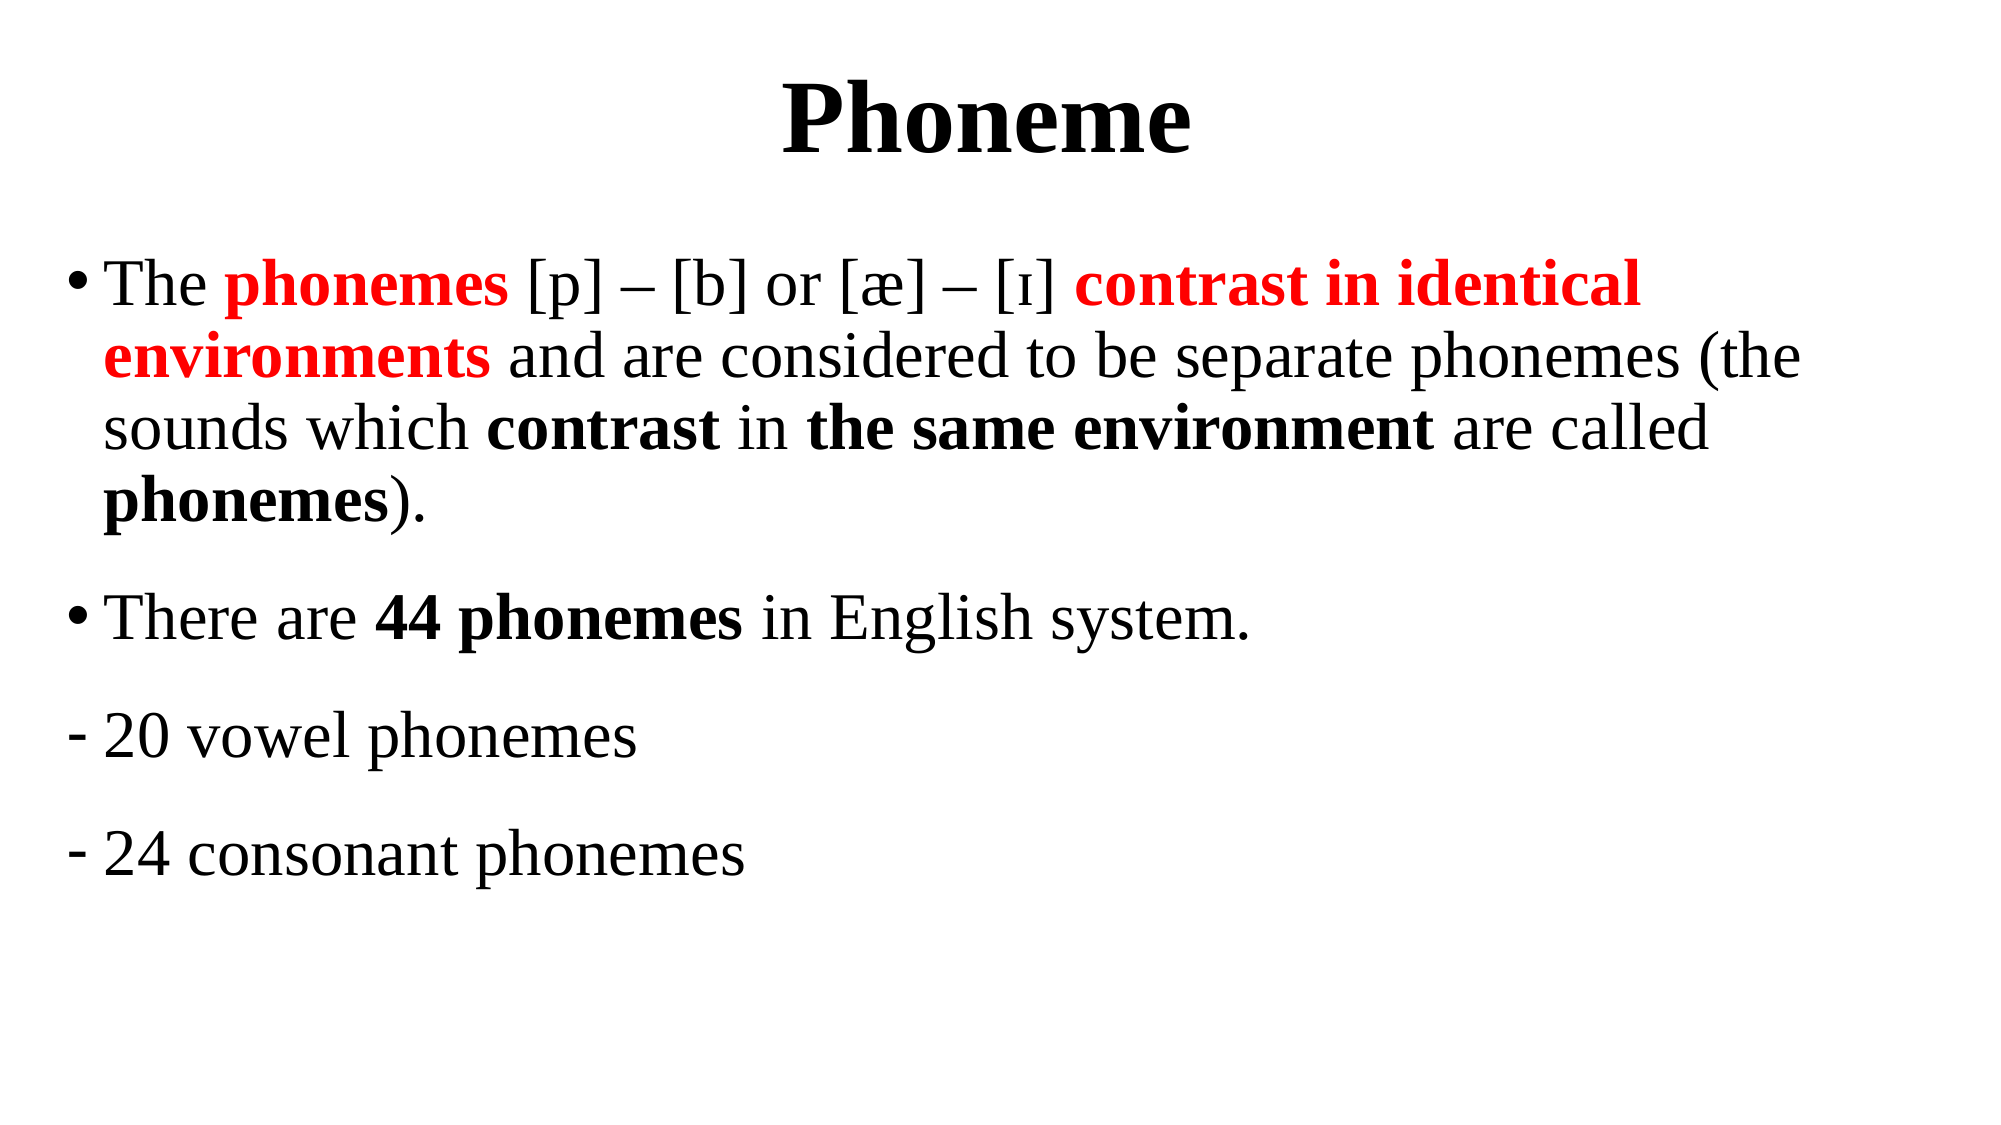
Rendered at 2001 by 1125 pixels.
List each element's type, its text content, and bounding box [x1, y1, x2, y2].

list The phonemes [p] – [b] or [æ] – [ɪ] contrast in identical environments and are considered to be separate phonemes (the sounds which contrast in the same environment are called phonemes). There are 44 phonemes in English system. 20 vowel phonemes 24 consonant phonemes [51, 240, 1949, 1006]
title Phoneme [137, 51, 1863, 186]
